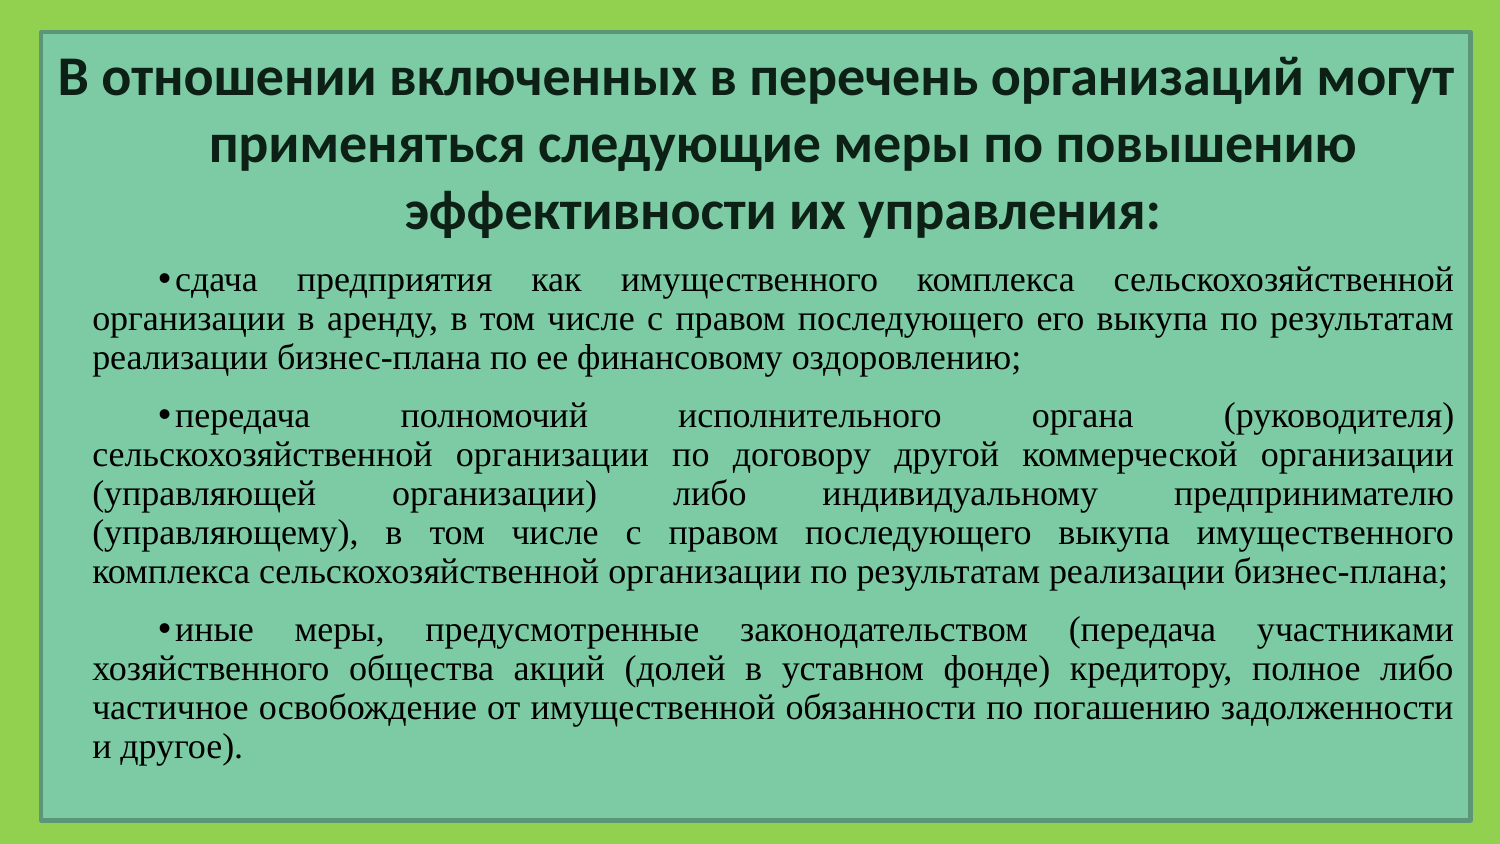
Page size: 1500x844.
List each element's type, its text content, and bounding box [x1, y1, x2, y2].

text_box В отношении включенных в перечень организаций могут применяться следующие меры по повышению эффективности их управления: сдача предприятия как имущественного комплекса сельскохозяйственной организации в аренду, в том числе с правом последующего его выкупа по результатам реализации бизнес-плана по ее финансовому оздоровлению; передача полномочий исполнительного органа (руководителя) сельскохозяйственной организации по договору другой коммерческой организации (управляющей организации) либо индивидуальному предпринимателю (управляющему), в том числе с правом последующего выкупа имущественного комплекса сельскохозяйственной организации по результатам реализации бизнес-плана; иные меры, предусмотренные законодательством (передача участниками хозяйственного общества акций (долей в уставном фонде) кредитору, полное либо частичное освобождение от имущественной обязанности по погашению задолженности и другое). [39, 30, 1473, 823]
